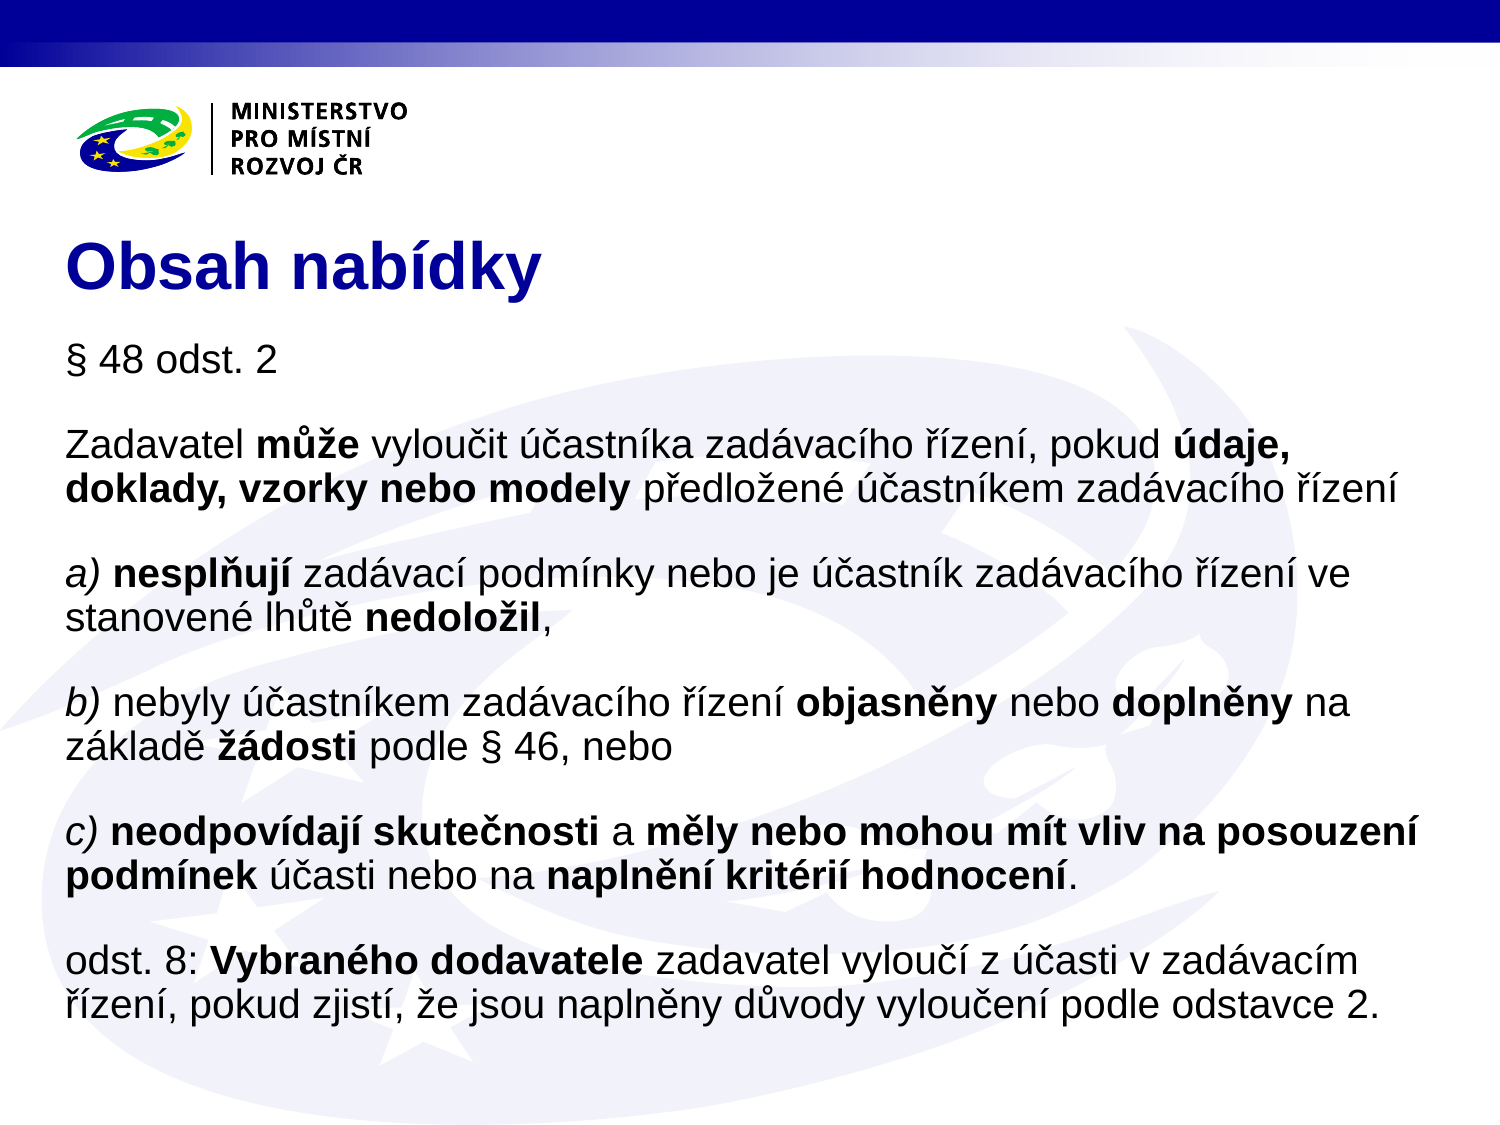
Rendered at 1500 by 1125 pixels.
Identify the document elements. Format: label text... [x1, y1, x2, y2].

title Obsah nabídky [64, 231, 1425, 315]
list § 48 odst. 2 Zadavatel může vyloučit účastníka zadávacího řízení, pokud údaje, doklady, vzorky nebo modely předložené účastníkem zadávacího řízení a) nesplňují zadávací podmínky nebo je účastník zadávacího řízení ve stanovené lhůtě nedoložil, b) nebyly účastníkem zadávacího řízení objasněny nebo doplněny na základě žádosti podle § 46, nebo c) neodpovídají skutečnosti a měly nebo mohou mít vliv na posouzení podmínek účasti nebo na naplnění kritérií hodnocení. odst. 8: Vybraného dodavatele zadavatel vyloučí z účasti v zadávacím řízení, pokud zjistí, že jsou naplněny důvody vyloučení podle odstavce 2. [64, 338, 1425, 1059]
